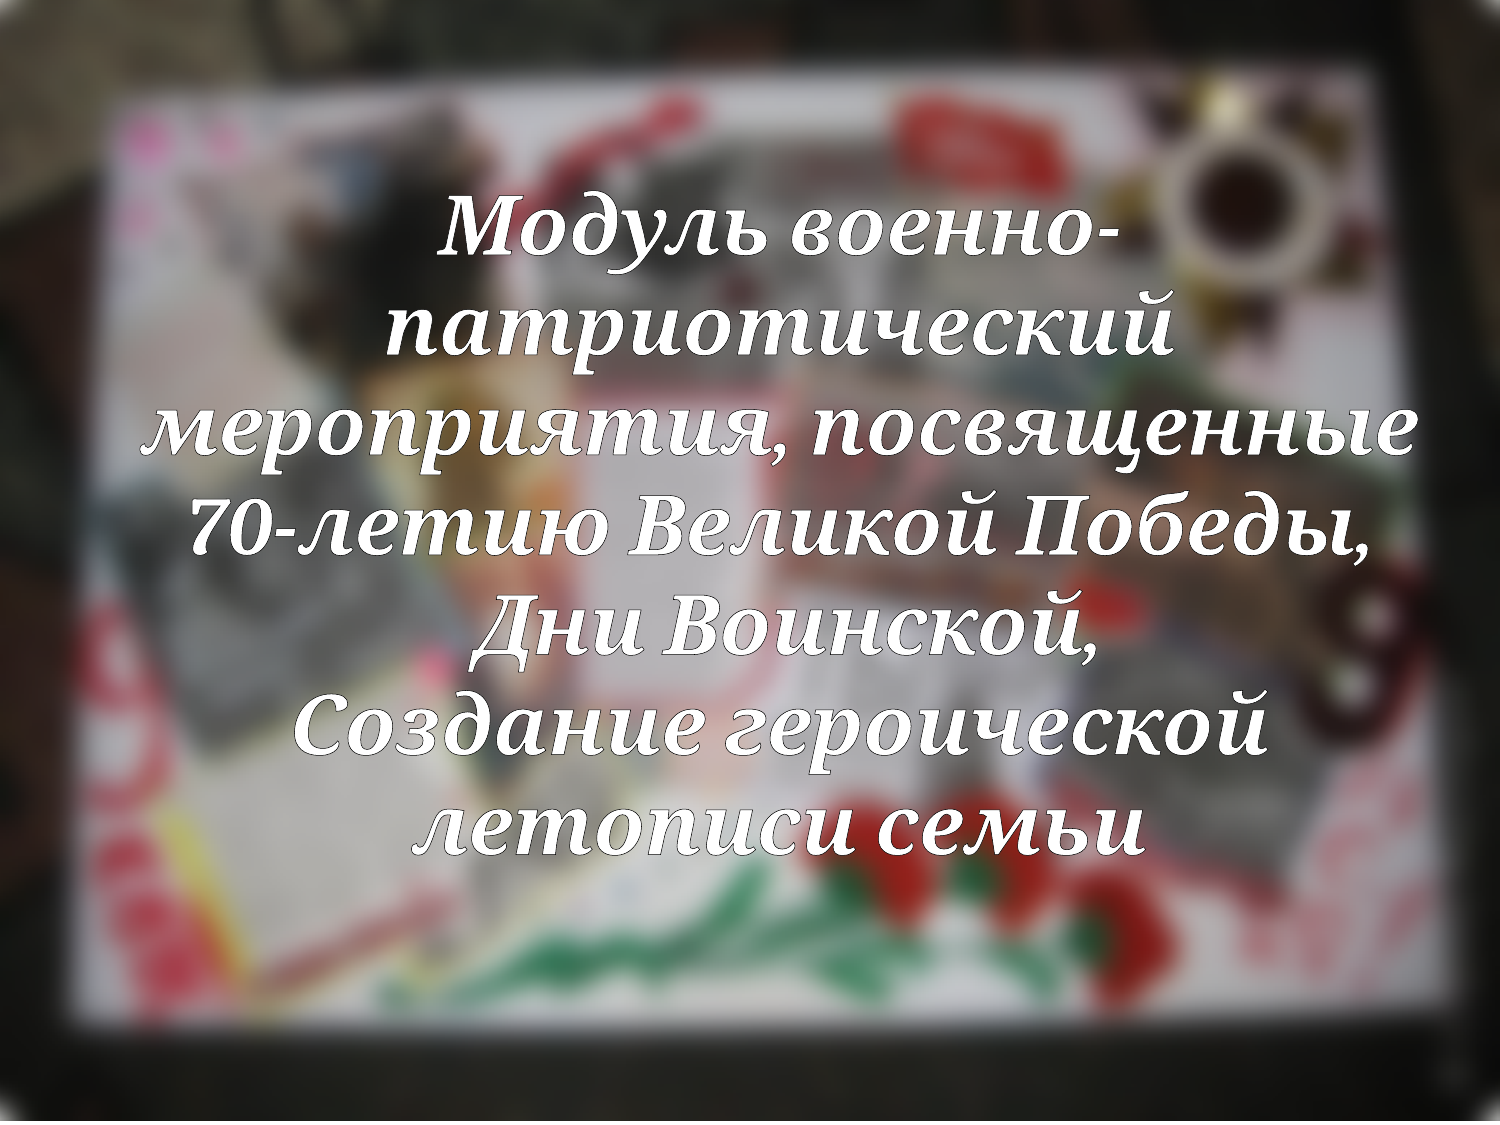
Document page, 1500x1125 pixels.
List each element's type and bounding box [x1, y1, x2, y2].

list [0, 0, 1500, 1121]
